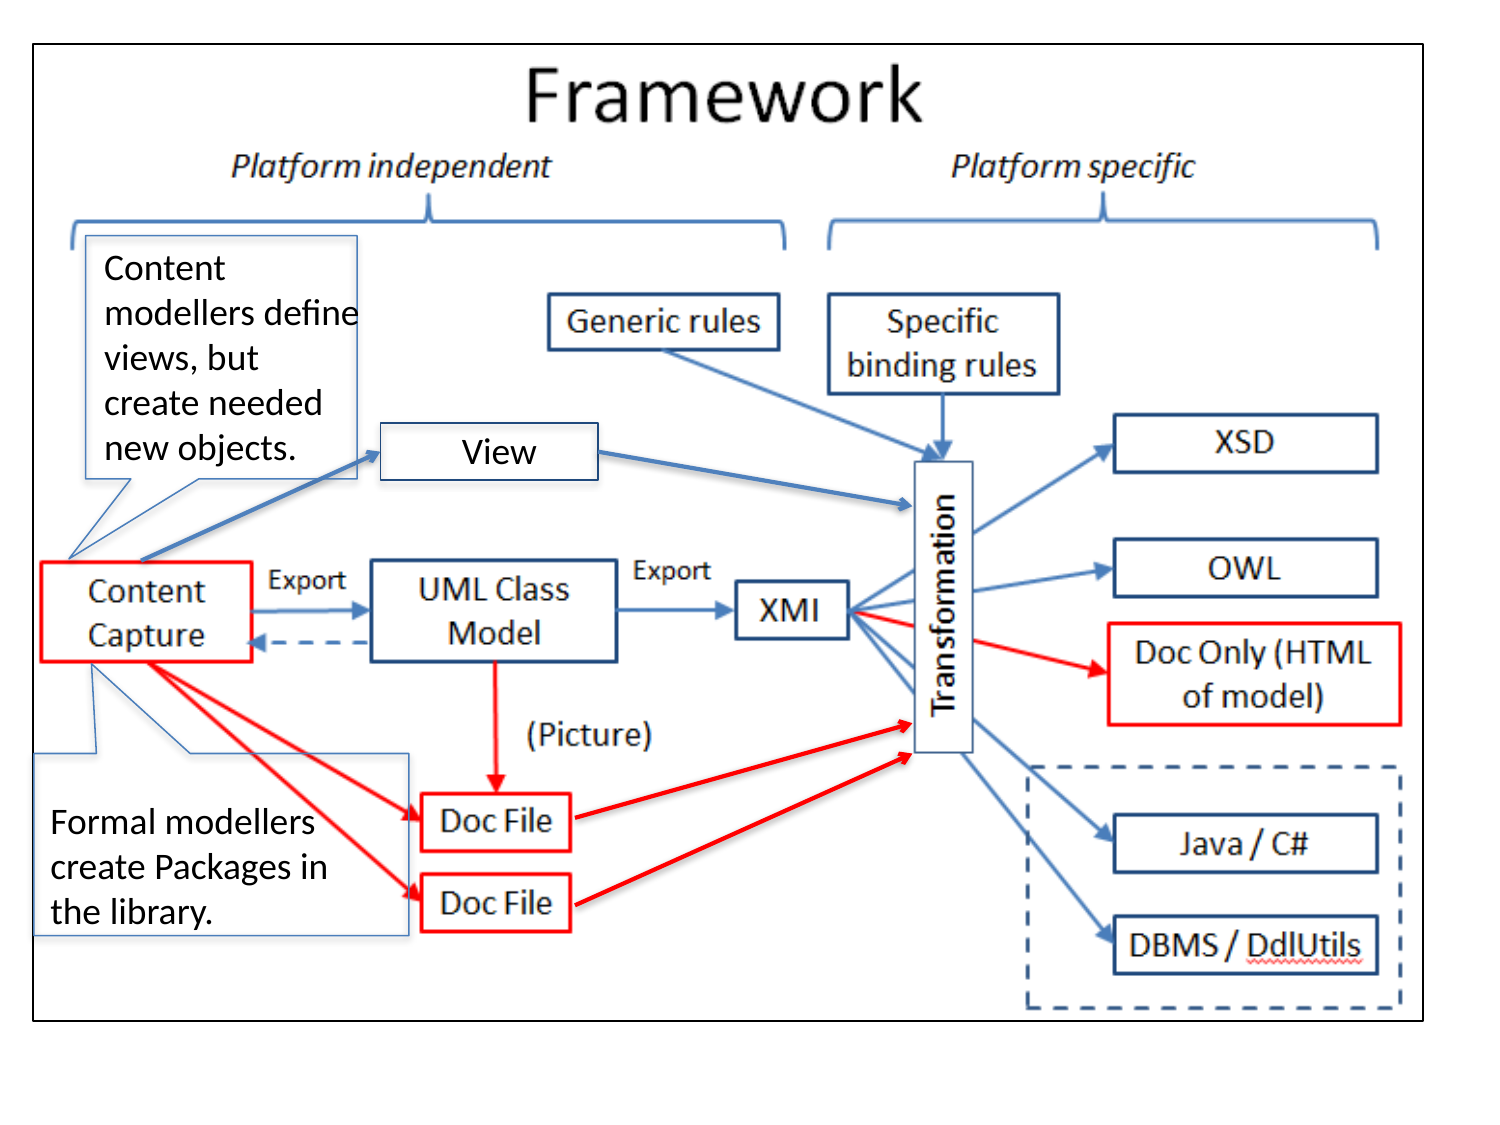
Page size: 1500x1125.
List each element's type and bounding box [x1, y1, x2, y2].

picture [33, 44, 1422, 1021]
text_box [597, 451, 913, 507]
text_box [140, 451, 381, 561]
text_box [574, 722, 913, 753]
text_box [574, 753, 913, 906]
